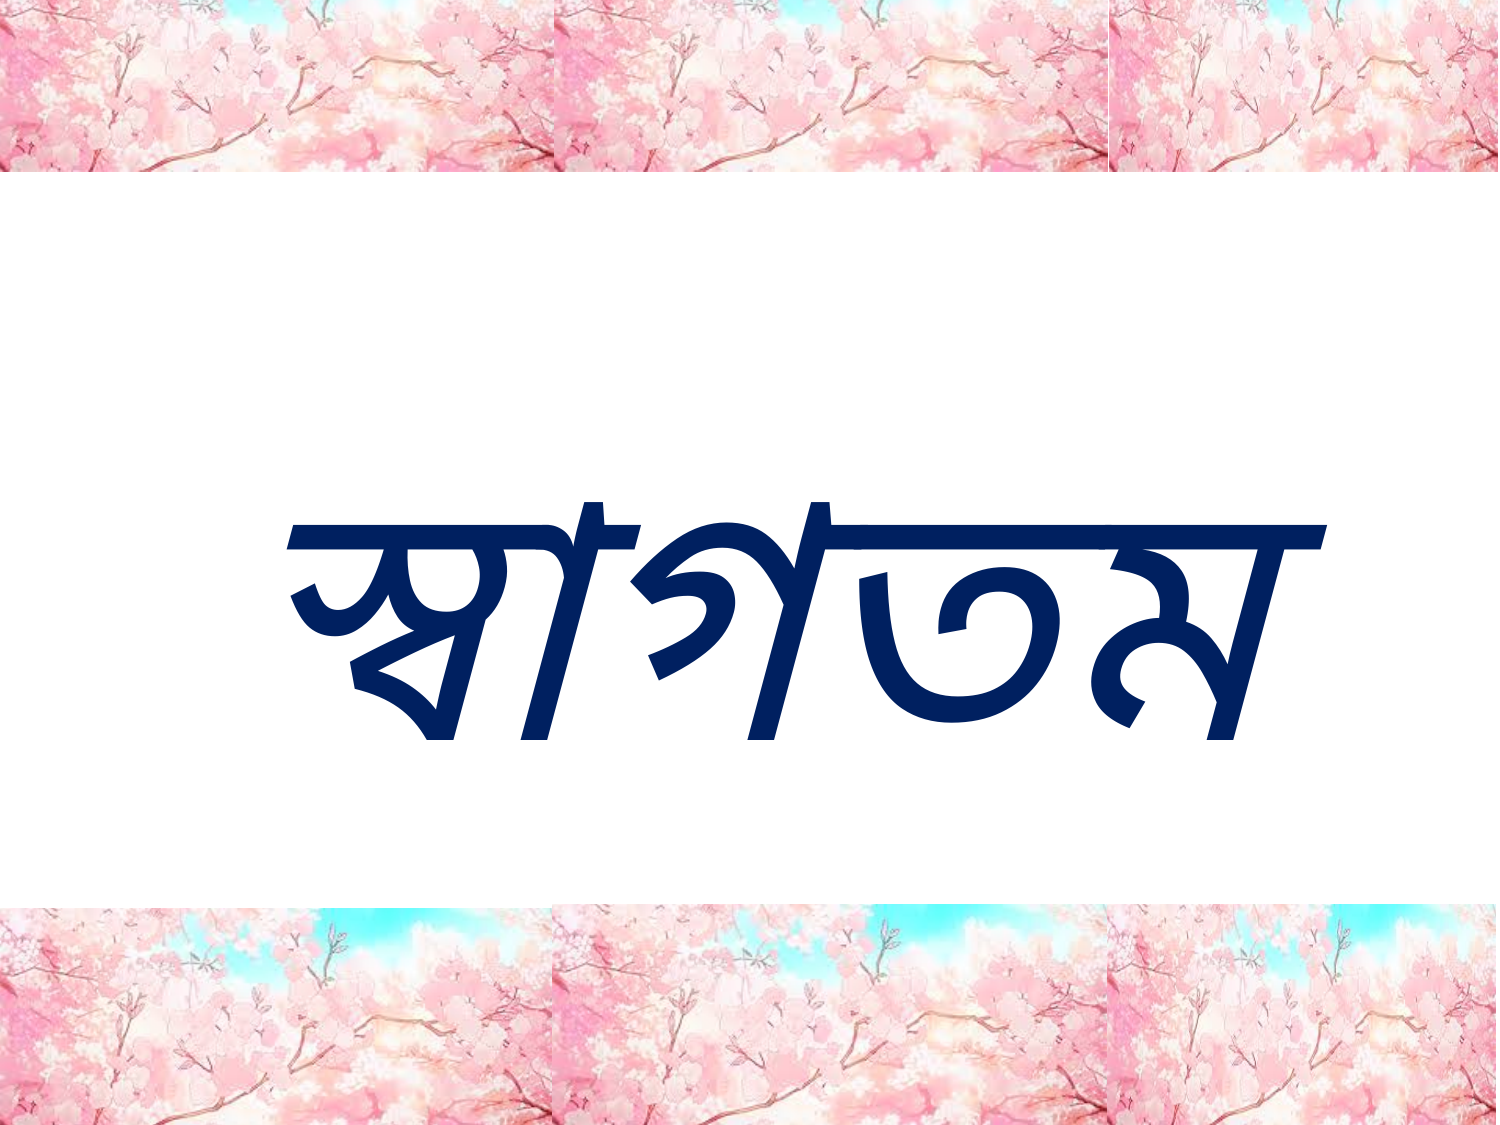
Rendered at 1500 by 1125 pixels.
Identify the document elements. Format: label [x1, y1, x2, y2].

text_box [0, 0, 1500, 1125]
